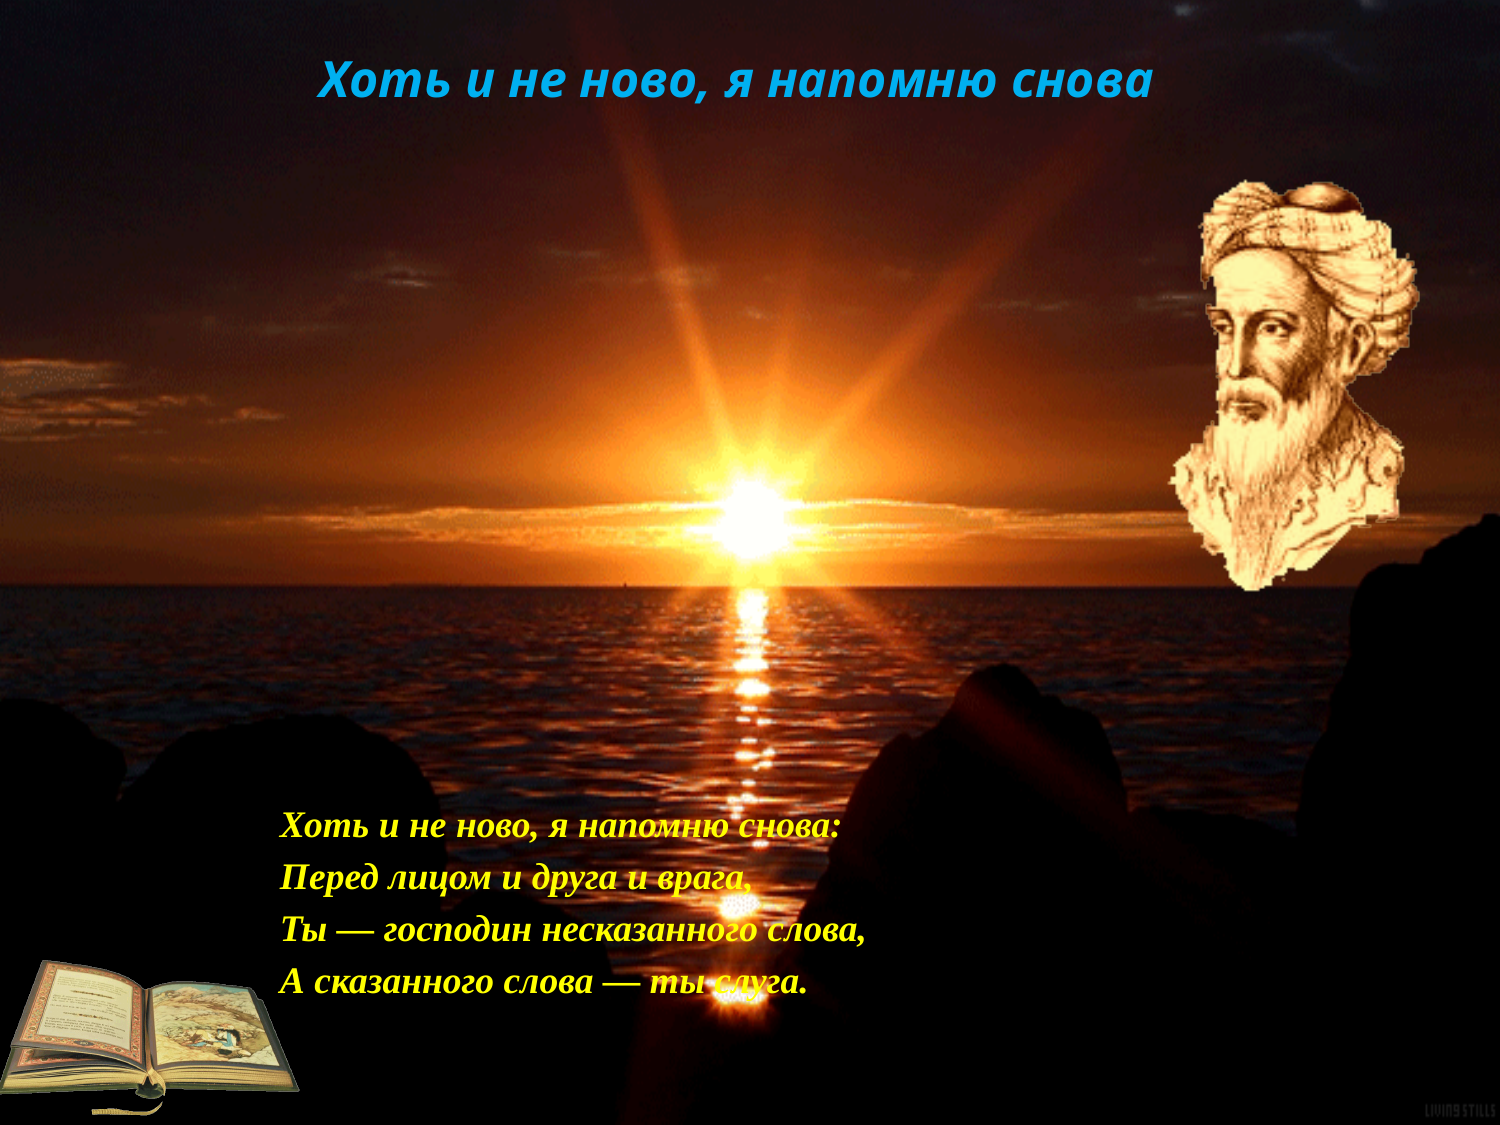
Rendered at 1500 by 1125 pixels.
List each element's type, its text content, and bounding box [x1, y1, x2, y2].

picture [0, 0, 1500, 1125]
text_box Хоть и не ново, я напомню снова: Перед лицом и друга и врага, Ты — господин несказанного слова, А сказанного слова — ты слуга. [265, 786, 1364, 1008]
text_box Хоть и не ново, я напомню снова [147, 39, 1326, 115]
